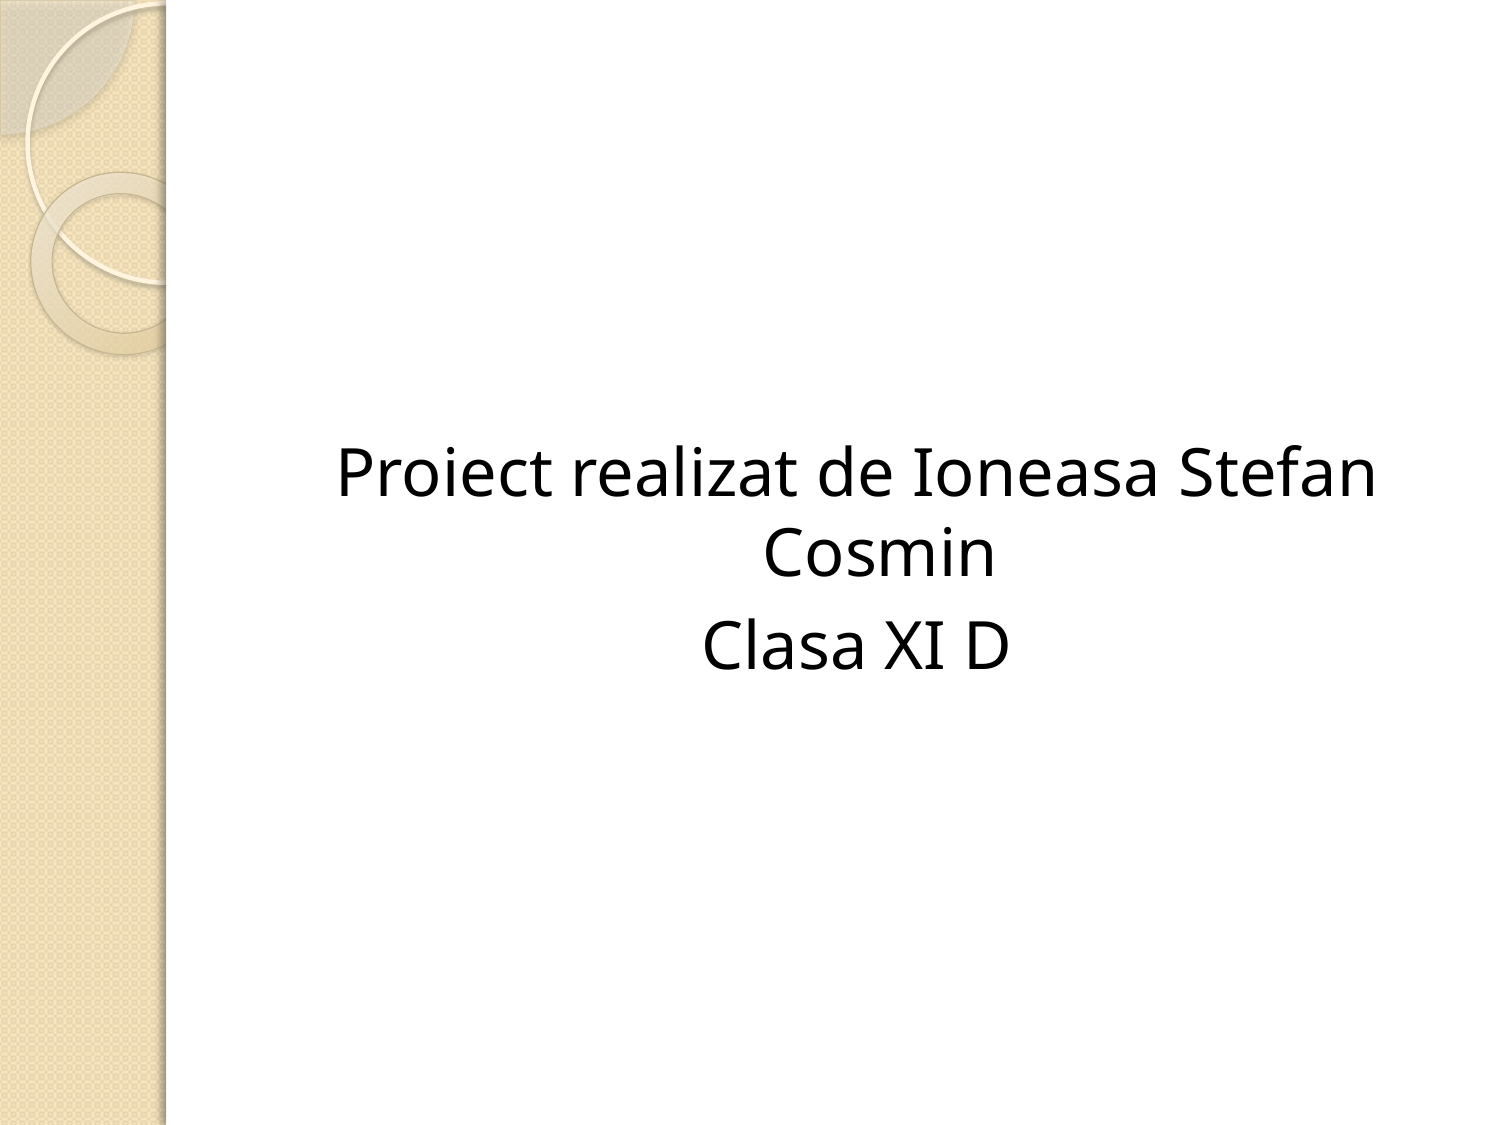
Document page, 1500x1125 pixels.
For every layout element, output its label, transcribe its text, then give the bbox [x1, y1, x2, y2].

list Proiect realizat de Ioneasa Stefan Cosmin Clasa XI D [235, 237, 1466, 1026]
